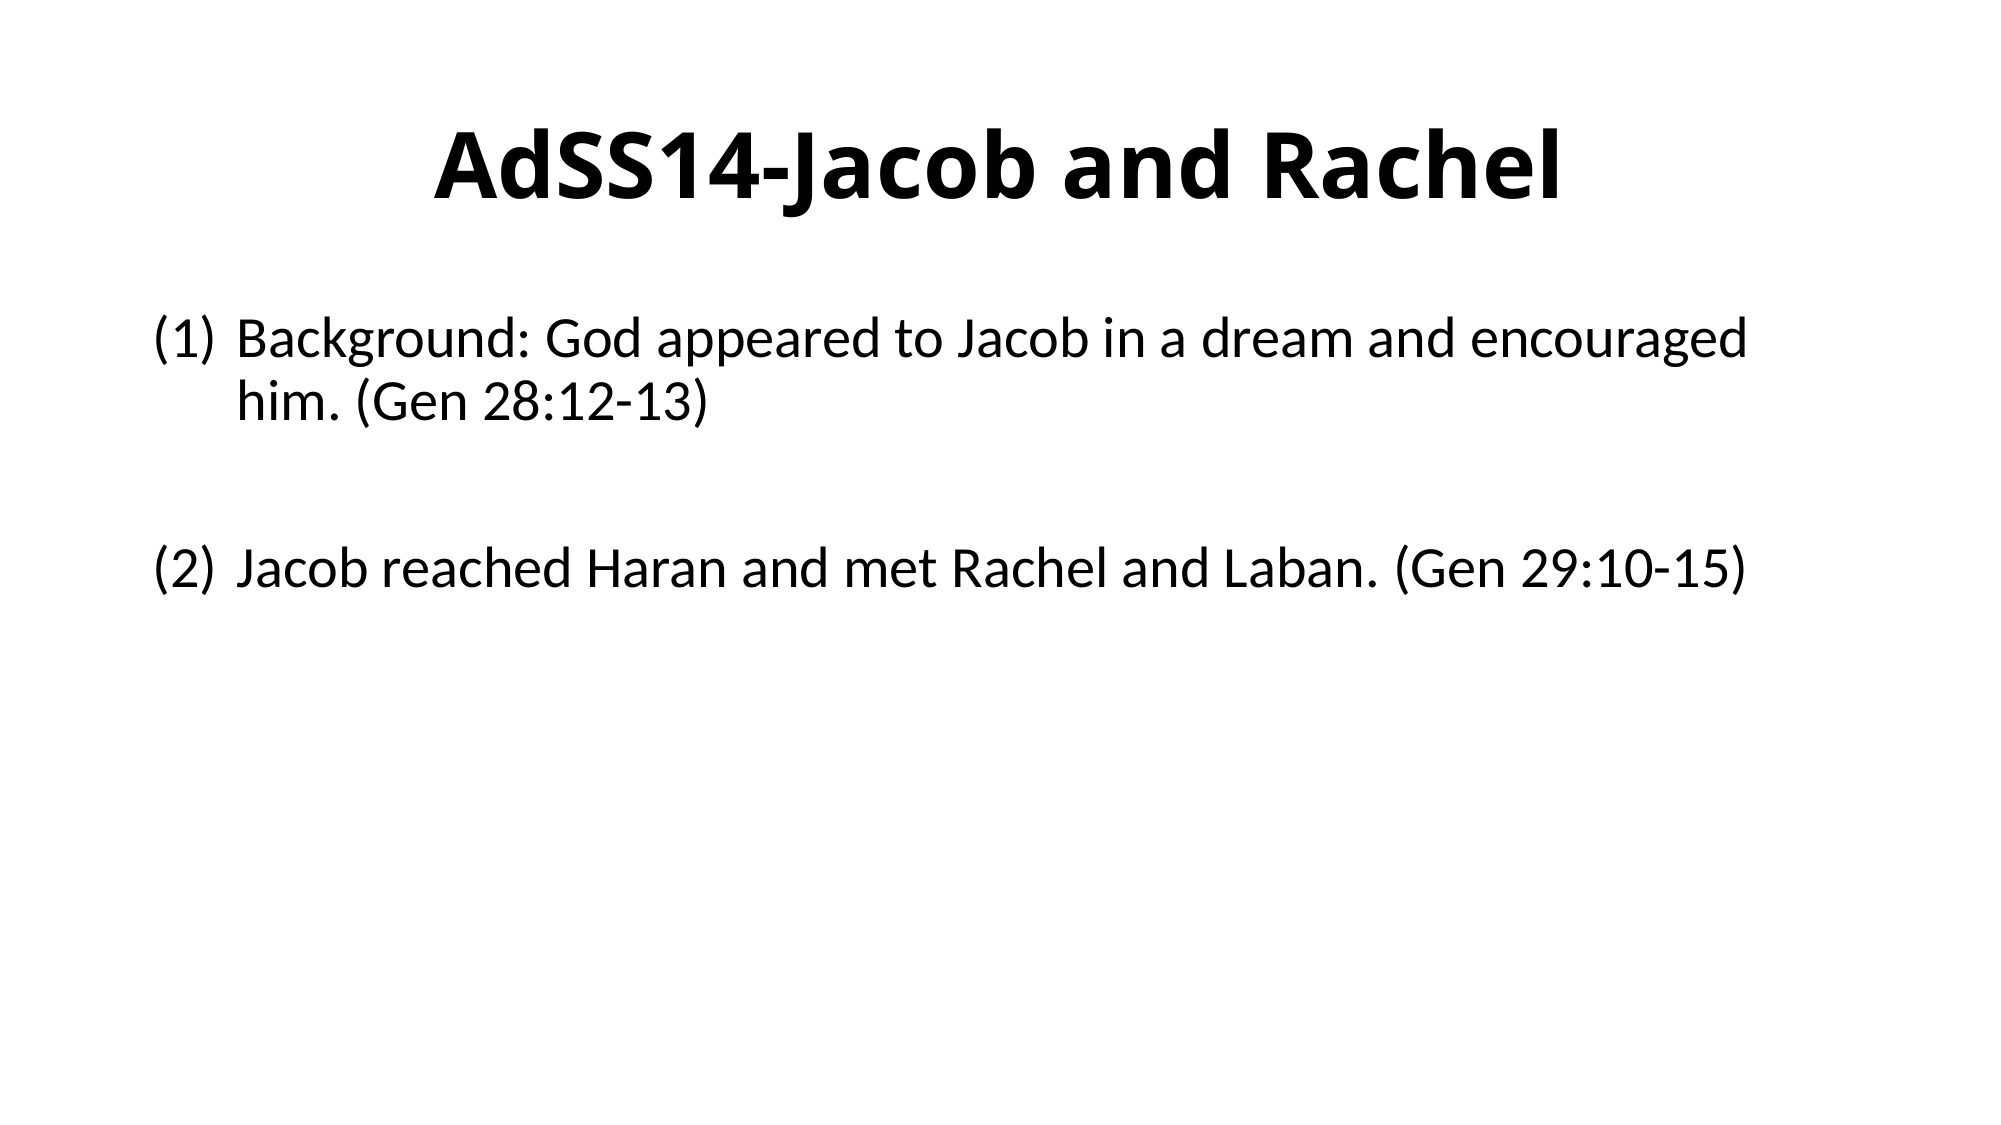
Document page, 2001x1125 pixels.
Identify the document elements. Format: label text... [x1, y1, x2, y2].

title AdSS14-Jacob and Rachel [137, 59, 1863, 278]
list Background: God appeared to Jacob in a dream and encouraged him. (Gen 28:12-13) Jacob reached Haran and met Rachel and Laban. (Gen 29:10-15) [137, 299, 1863, 1014]
